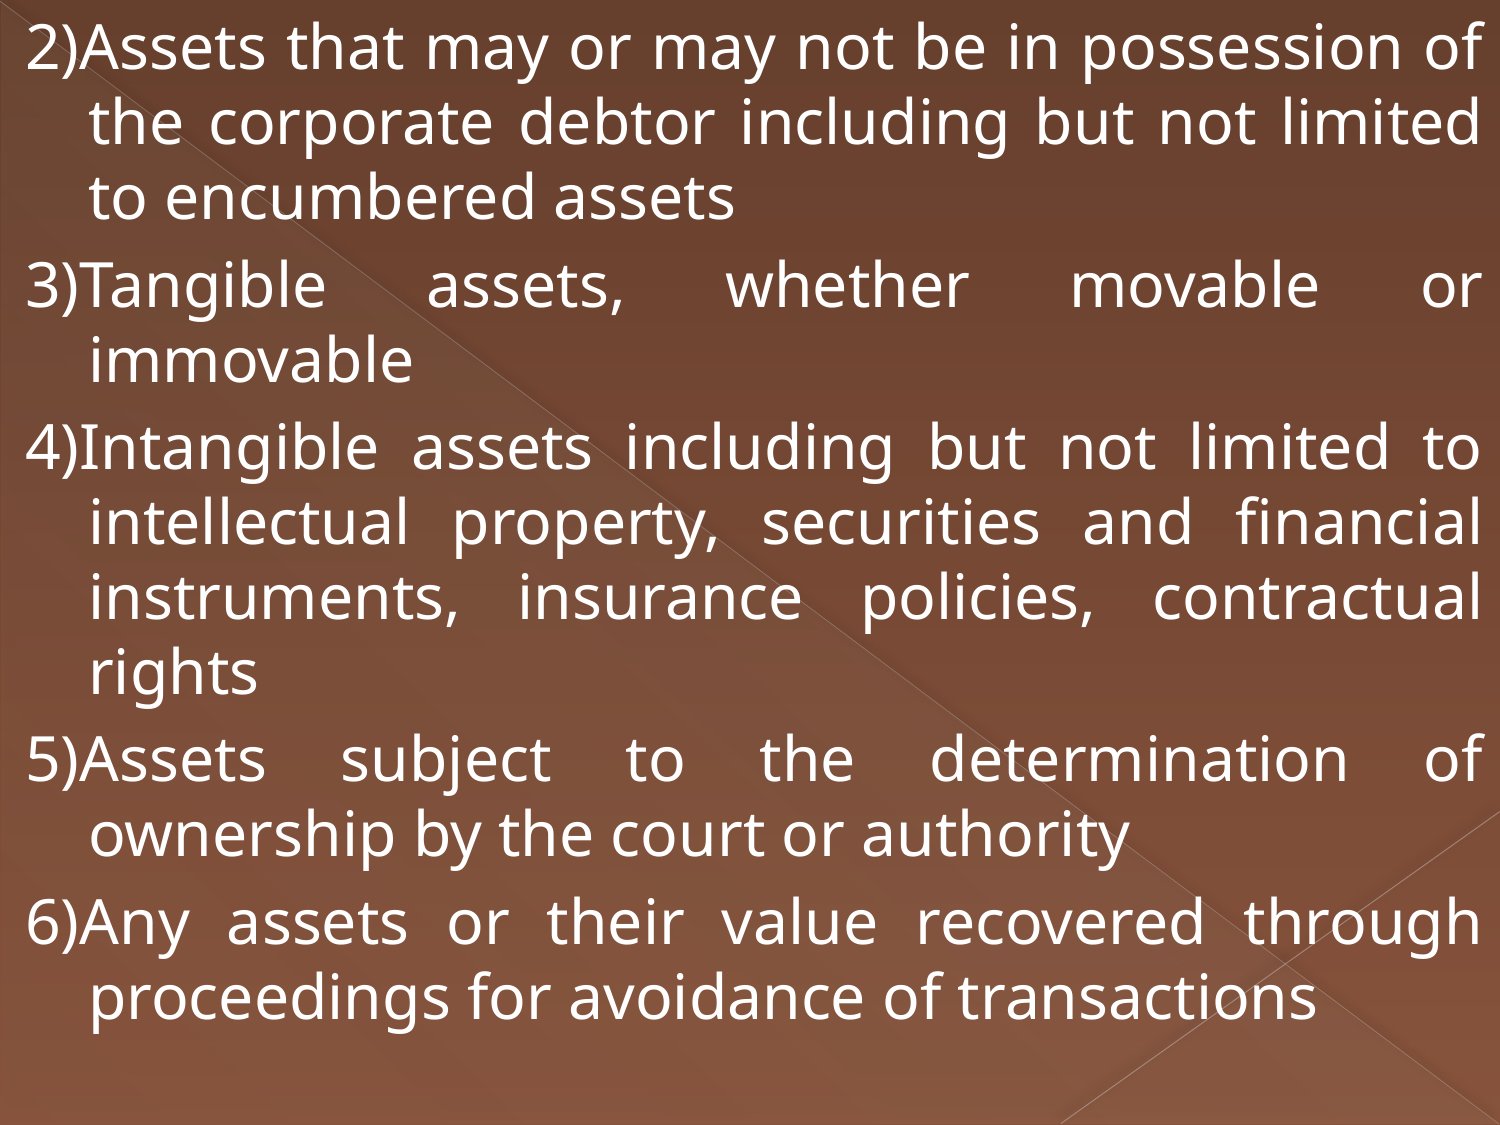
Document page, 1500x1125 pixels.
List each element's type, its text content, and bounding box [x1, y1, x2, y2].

list 2)Assets that may or may not be in possession of the corporate debtor including but not limited to encumbered assets 3)Tangible assets, whether movable or immovable 4)Intangible assets including but not limited to intellectual property, securities and financial instruments, insurance policies, contractual rights 5)Assets subject to the determination of ownership by the court or authority 6)Any assets or their value recovered through proceedings for avoidance of transactions [0, 0, 1500, 1125]
